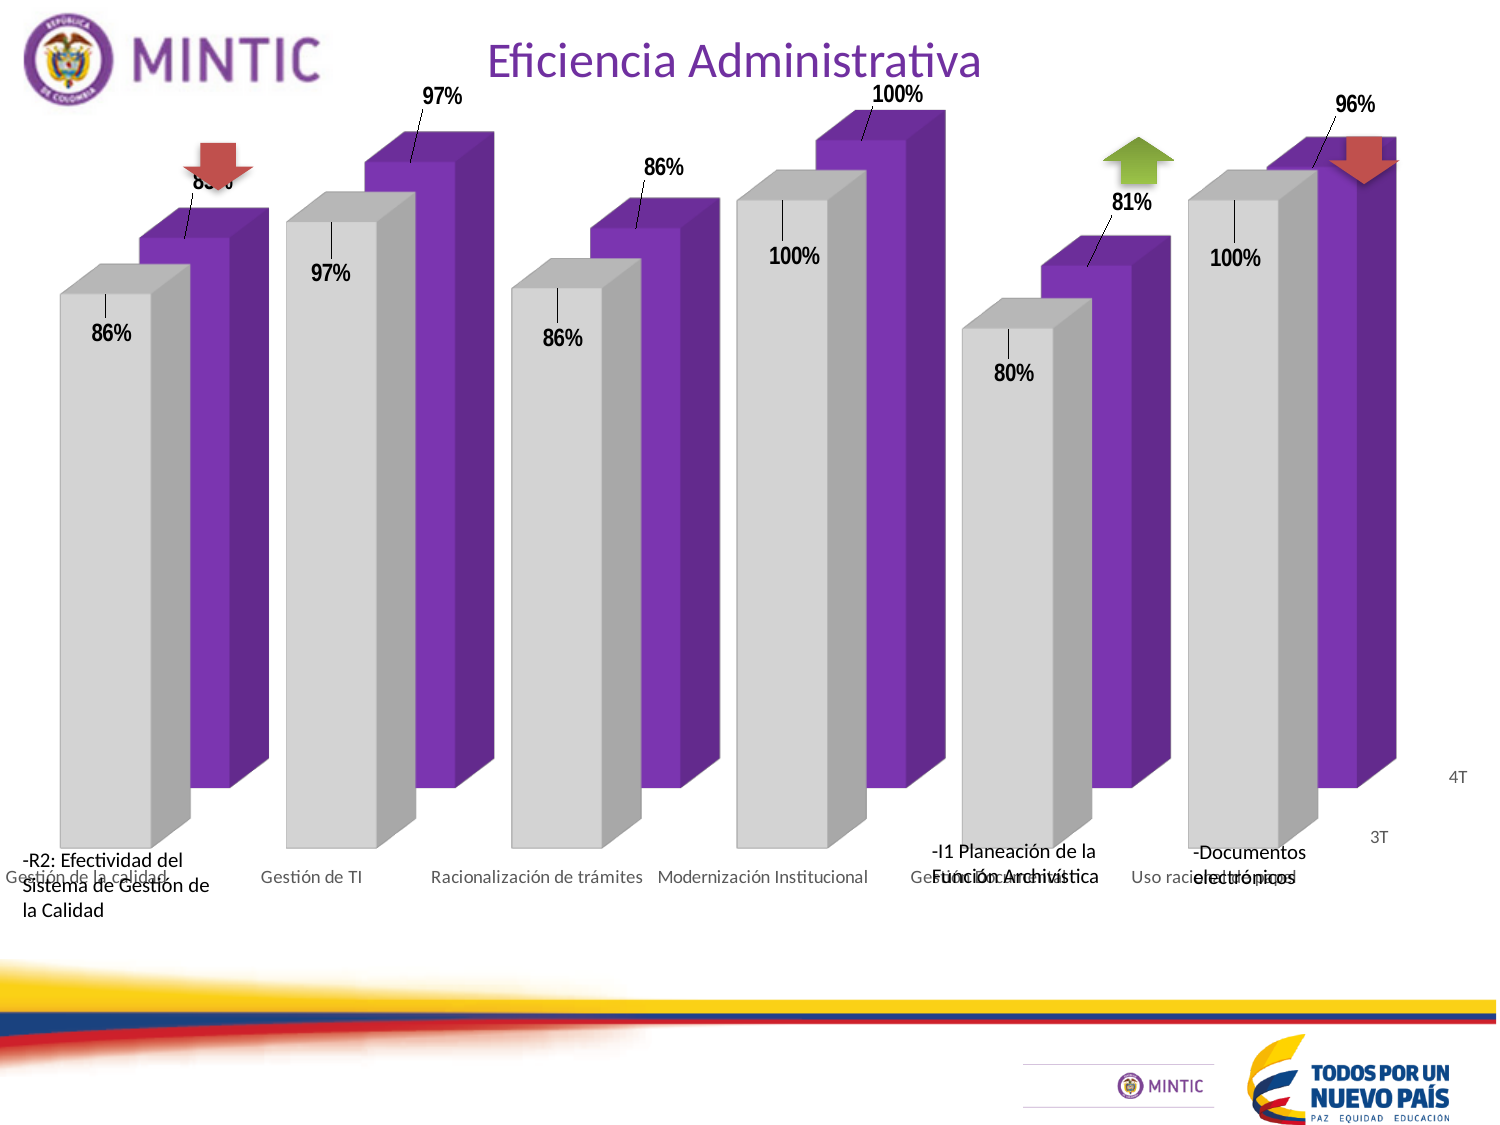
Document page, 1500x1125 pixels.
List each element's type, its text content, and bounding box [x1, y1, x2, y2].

picture [0, 959, 1497, 1125]
chart [0, 78, 1500, 990]
picture [7, 7, 359, 116]
text_box Eficiencia Administrativa [472, 20, 1017, 76]
